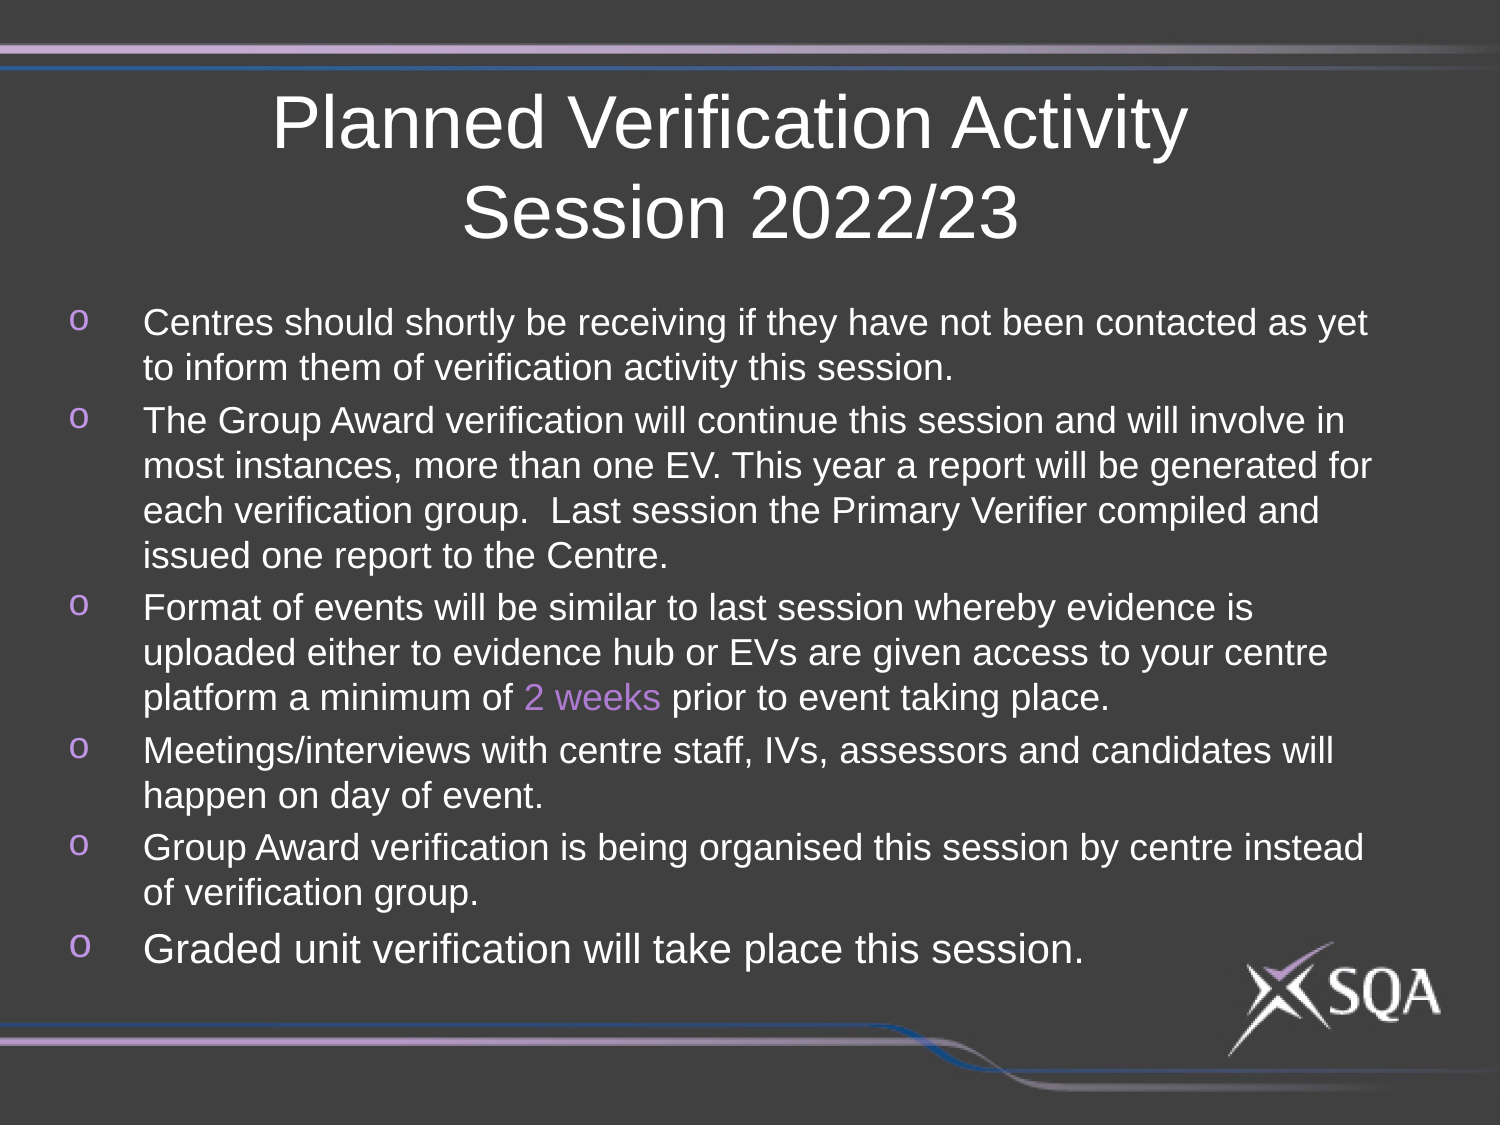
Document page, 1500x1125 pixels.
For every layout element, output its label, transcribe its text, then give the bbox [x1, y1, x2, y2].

title Planned Verification Activity Session 2022/23 [0, 66, 1483, 254]
list Centres should shortly be receiving if they have not been contacted as yet to inform them of verification activity this session. The Group Award verification will continue this session and will involve in most instances, more than one EV. This year a report will be generated for each verification group. Last session the Primary Verifier compiled and issued one report to the Centre. Format of events will be similar to last session whereby evidence is uploaded either to evidence hub or EVs are given access to your centre platform a minimum of 2 weeks prior to event taking place. Meetings/interviews with centre staff, IVs, assessors and candidates will happen on day of event. Group Award verification is being organised this session by centre instead of verification group. Graded unit verification will take place this session. [53, 290, 1404, 1028]
picture [0, 0, 1500, 1125]
